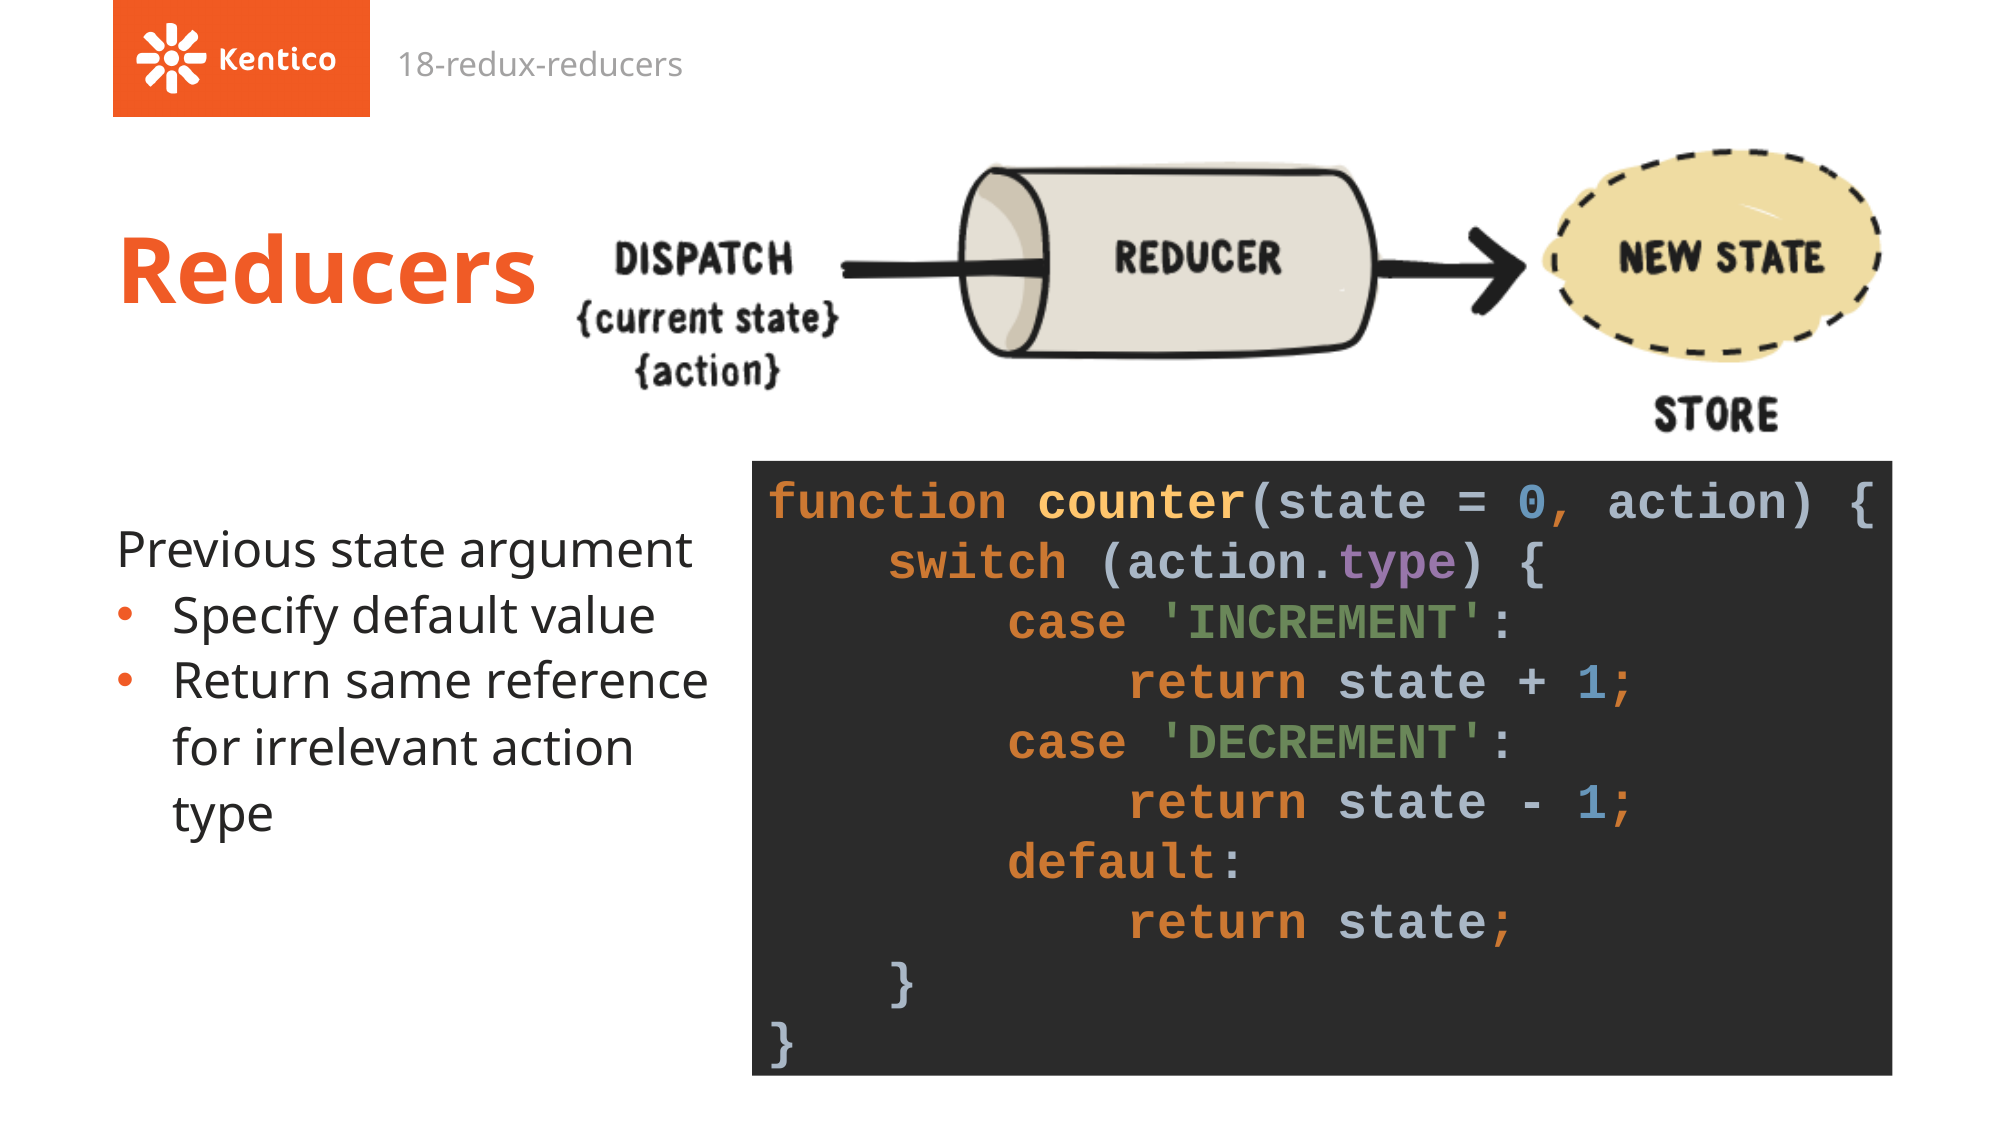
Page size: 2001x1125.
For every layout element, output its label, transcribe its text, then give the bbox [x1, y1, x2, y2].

list 18-redux-reducers [381, 31, 1897, 91]
title Reducers [101, 221, 568, 327]
picture [113, 0, 370, 117]
text_box function counter(state = 0, action) { switch (action.type) { case 'INCREMENT': return state + 1; case 'DECREMENT': return state - 1; default: return state; } } [752, 460, 1893, 1076]
picture [568, 141, 1897, 453]
list Previous state argument Specify default value Return same reference for irrelevant action type [101, 503, 748, 1049]
